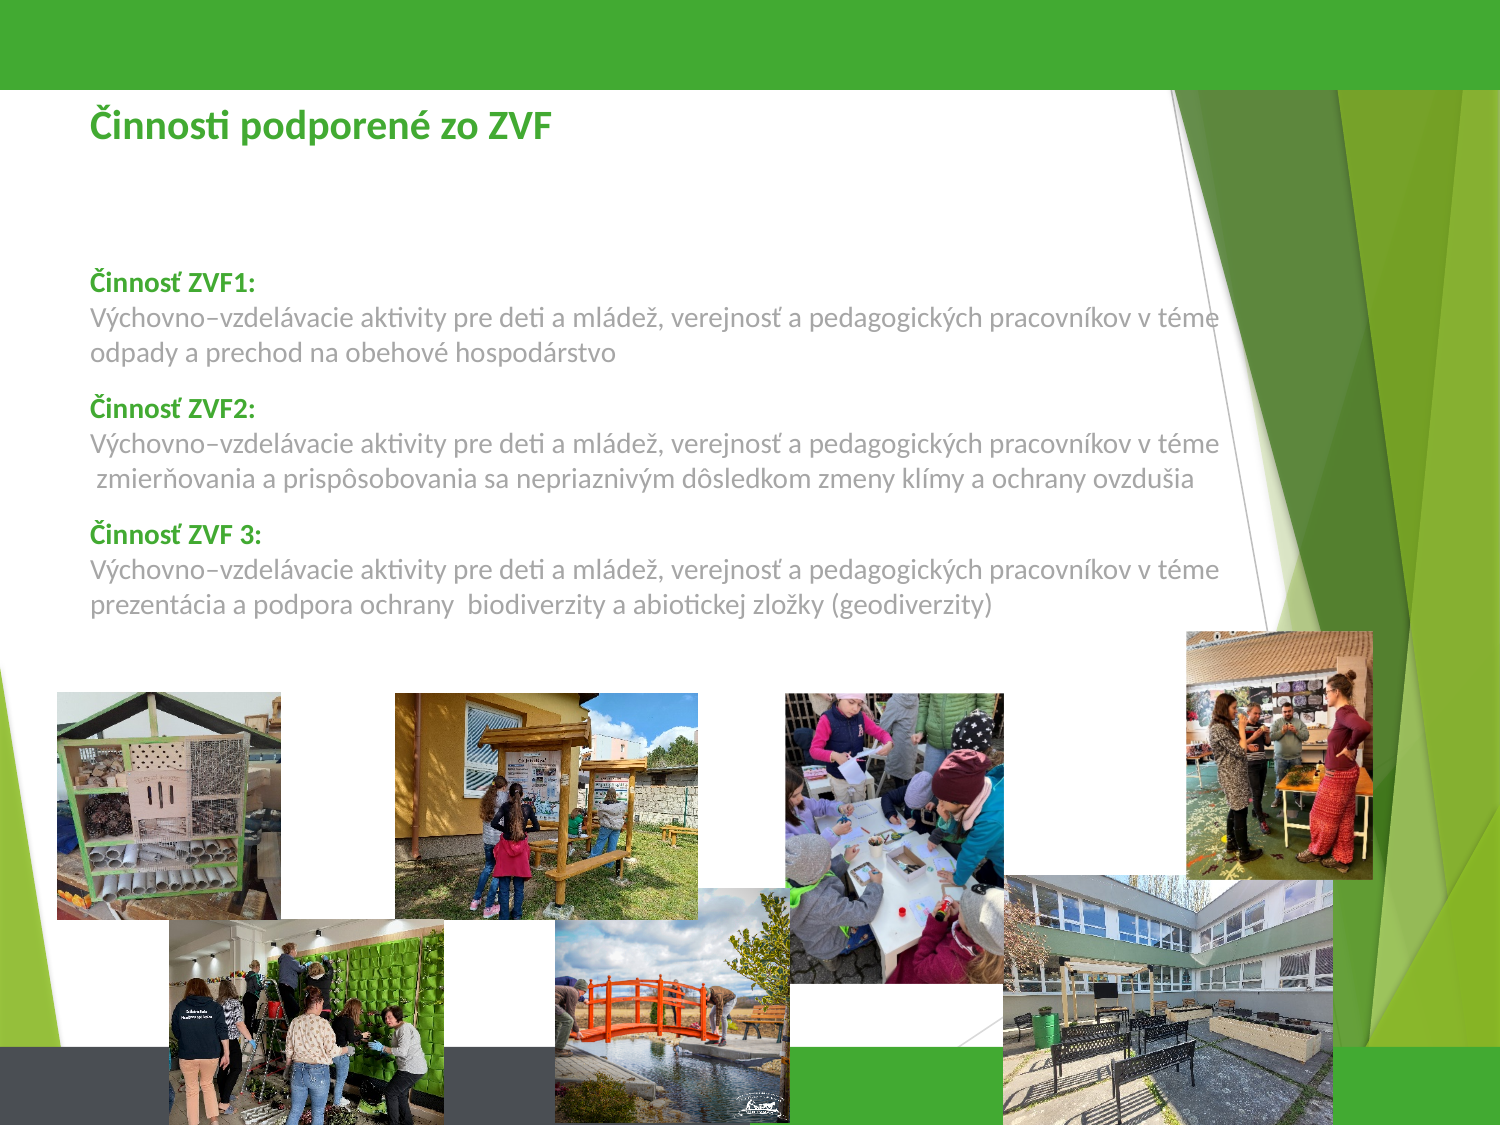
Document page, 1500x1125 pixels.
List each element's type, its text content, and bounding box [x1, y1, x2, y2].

list Činnosť ZVF1: Výchovno–vzdelávacie aktivity pre deti a mládež, verejnosť a pedagogických pracovníkov v téme odpady a prechod na obehové hospodárstvo Činnosť ZVF2: Výchovno–vzdelávacie aktivity pre deti a mládež, verejnosť a pedagogických pracovníkov v téme zmierňovania a prispôsobovania sa nepriaznivým dôsledkom zmeny klímy a ochrany ovzdušia Činnosť ZVF 3: Výchovno–vzdelávacie aktivity pre deti a mládež, verejnosť a pedagogických pracovníkov v téme prezentácia a podpora ochrany biodiverzity a abiotickej zložky (geodiverzity) [75, 255, 1268, 776]
picture [56, 632, 1404, 1125]
title Činnosti podporené zo ZVF [75, 90, 1425, 256]
